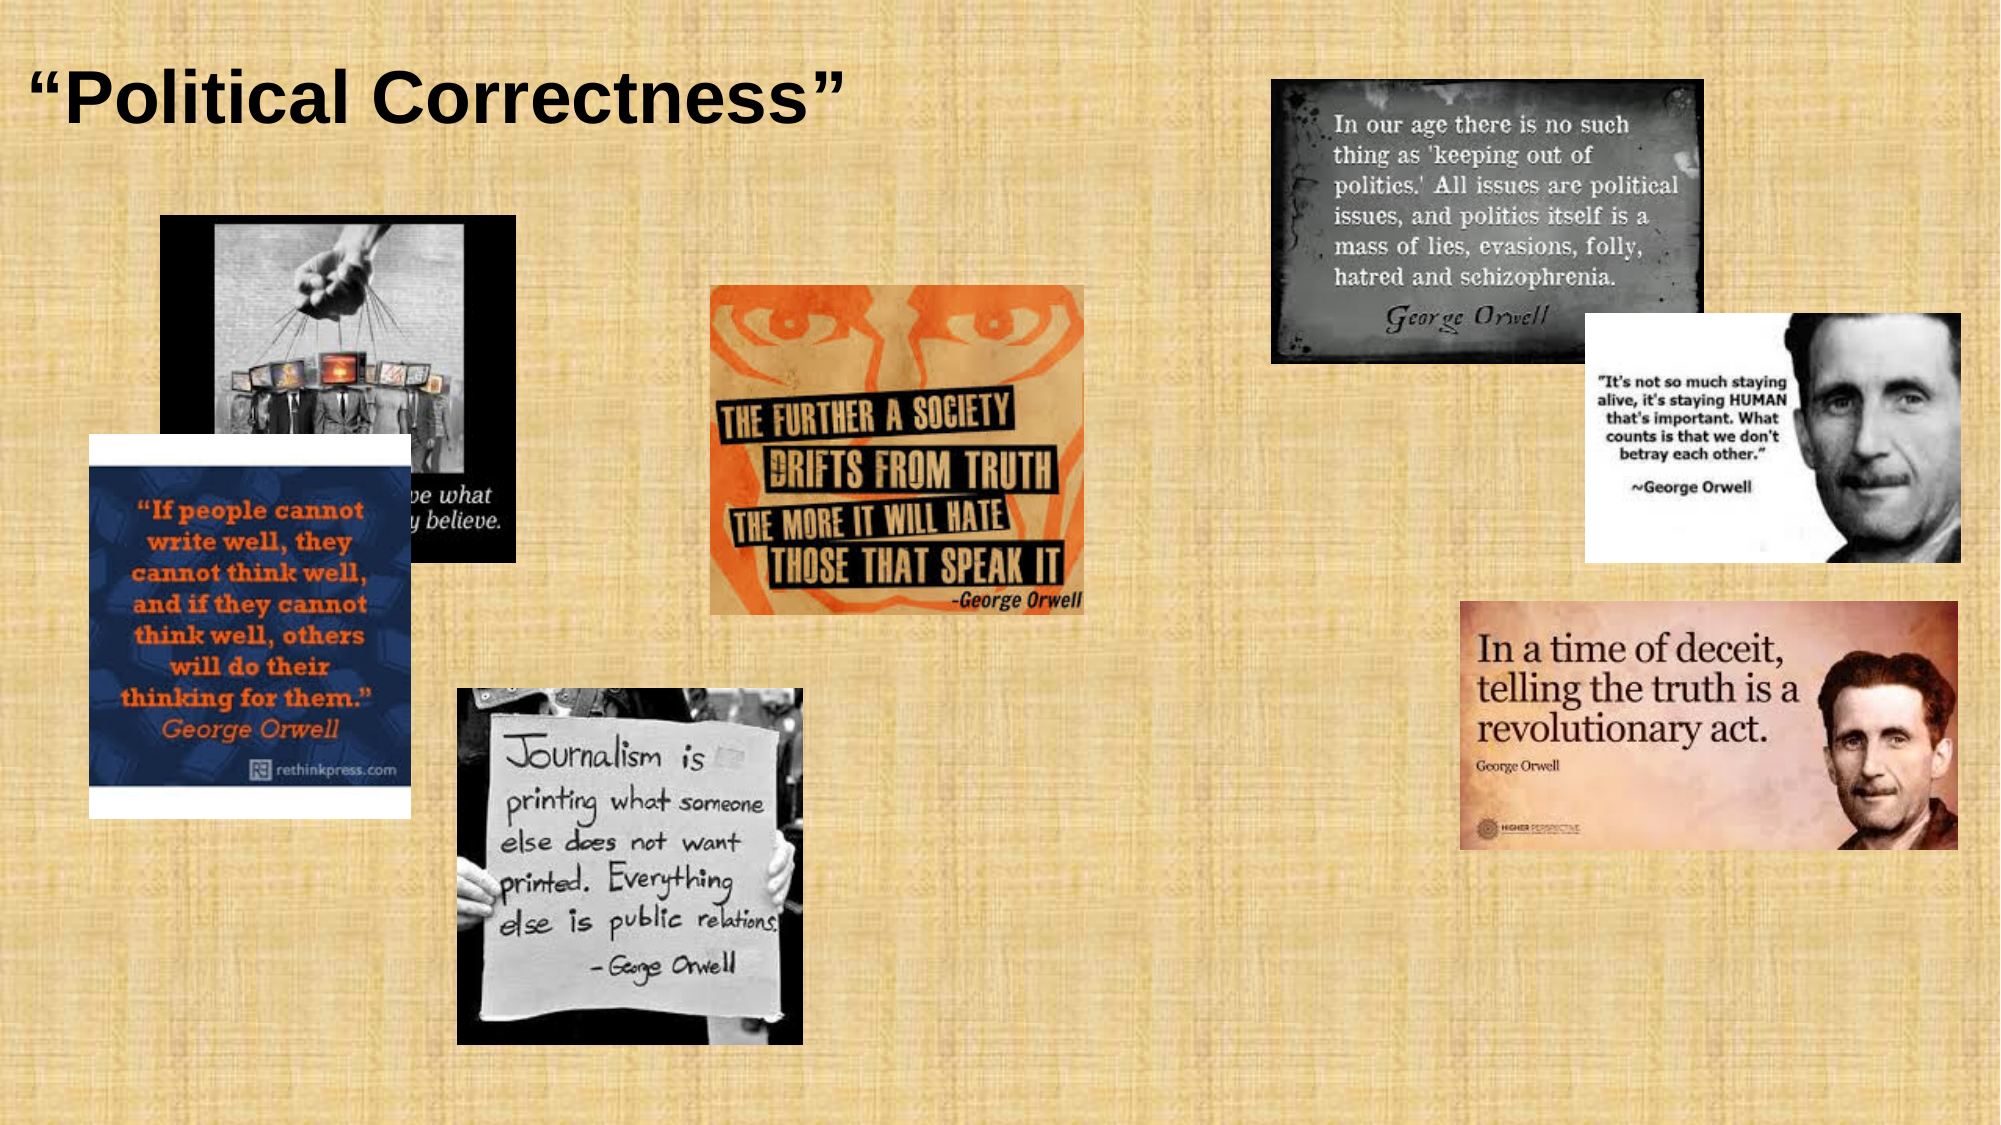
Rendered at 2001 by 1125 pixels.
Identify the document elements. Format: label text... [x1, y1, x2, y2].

picture [0, 0, 2001, 1125]
text_box “Political Correctness” [11, 13, 863, 146]
